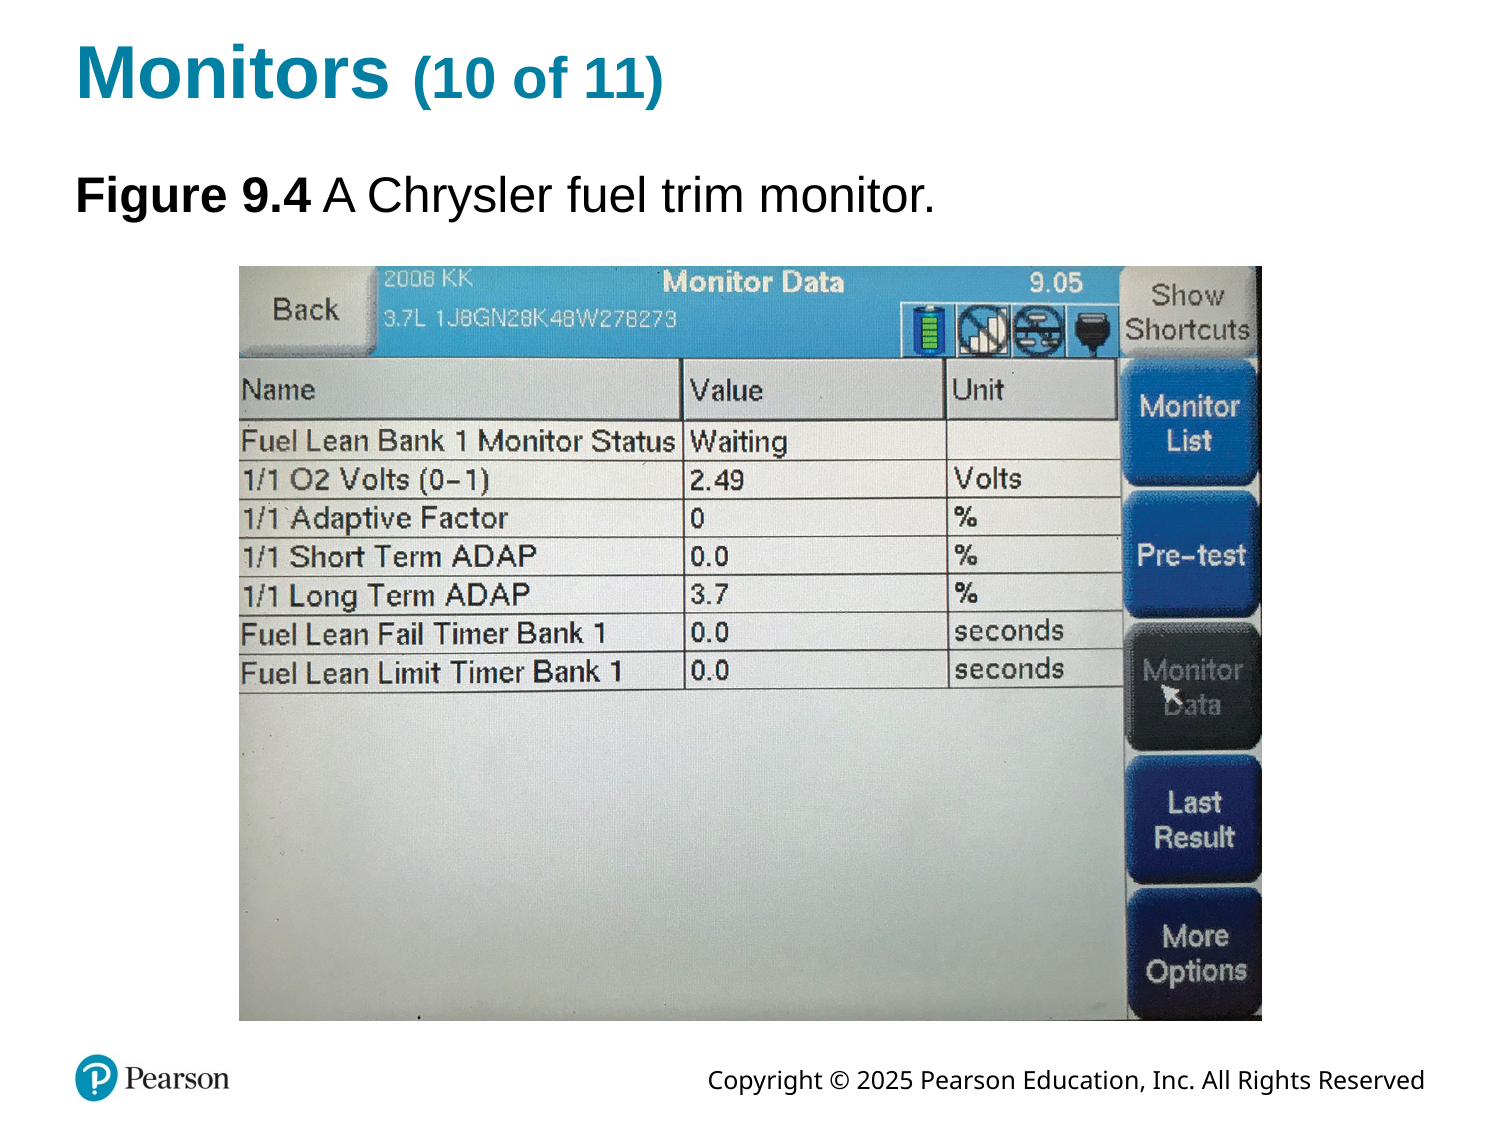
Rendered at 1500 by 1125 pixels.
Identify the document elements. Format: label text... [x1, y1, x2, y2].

picture [74, 1053, 230, 1104]
picture [233, 261, 1266, 1026]
title Monitors (10 of 11) [75, 0, 1425, 159]
list Figure 9.4 A Chrysler fuel trim monitor. [75, 159, 1425, 227]
